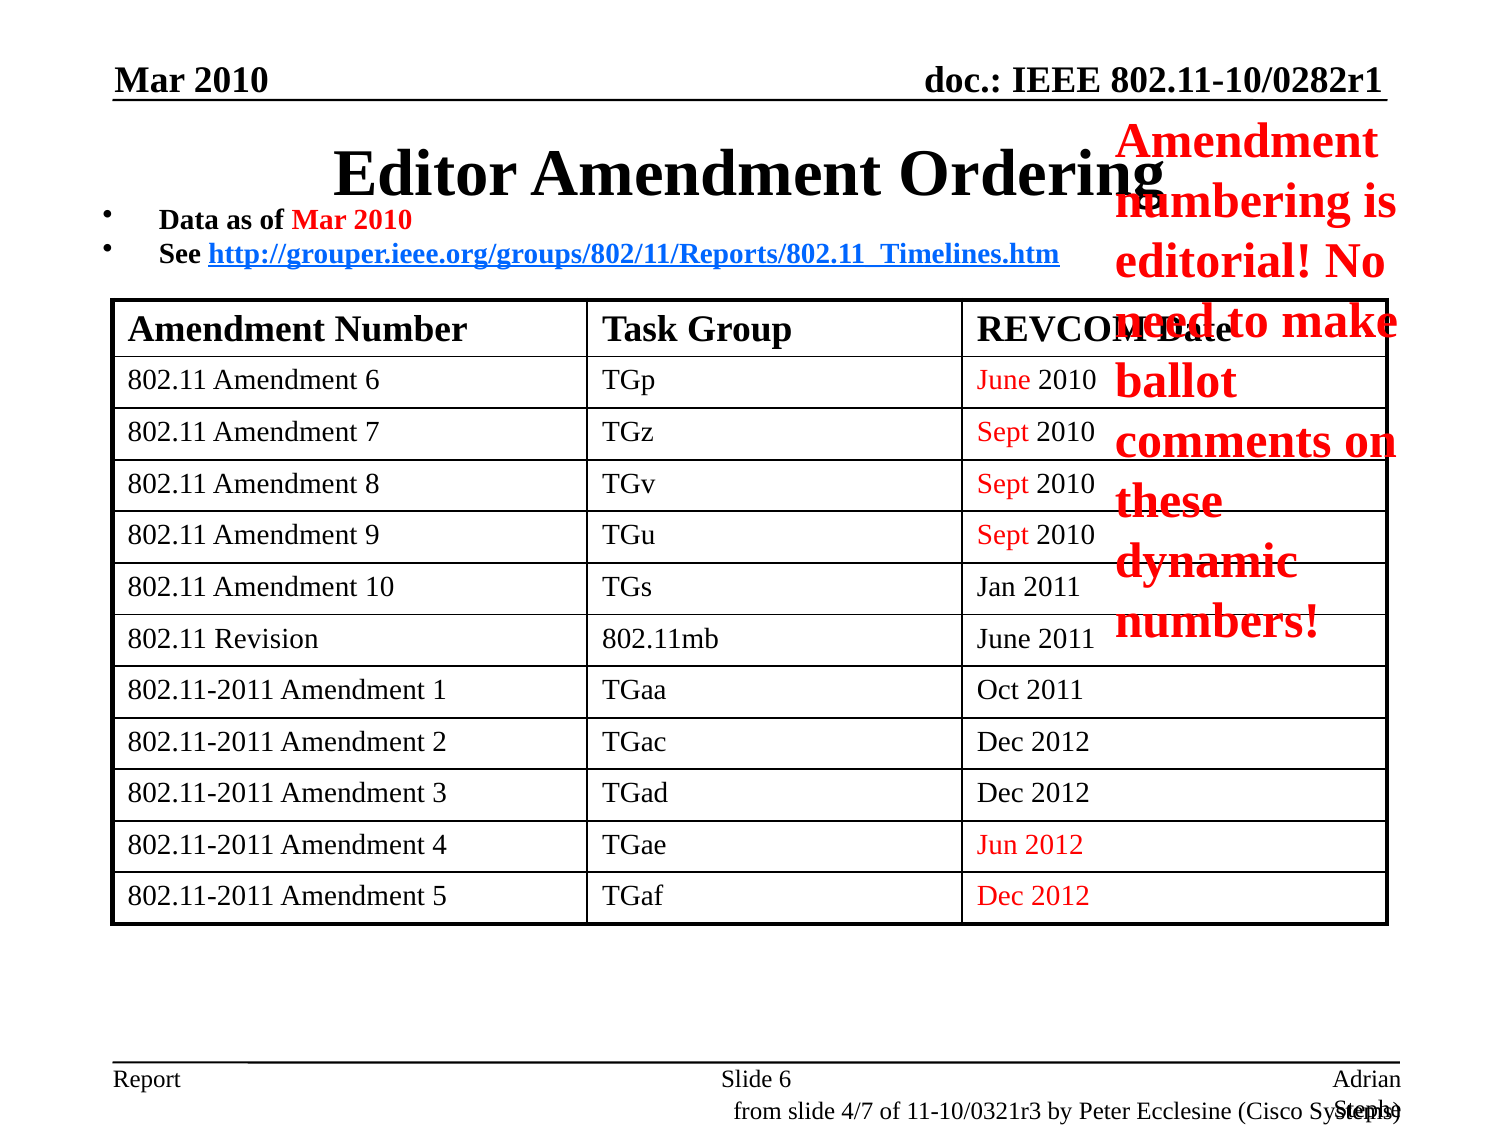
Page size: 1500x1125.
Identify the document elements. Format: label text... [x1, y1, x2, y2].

table_cell 802.11-2011 Amendment 1 [115, 667, 586, 717]
table_header REVCOM Date [963, 337, 1100, 356]
table_cell Sept 2010 [963, 461, 1100, 510]
table_cell 802.11-2011 Amendment 4 [115, 822, 586, 871]
table_cell June 2010 [963, 357, 1100, 407]
title Editor Amendment Ordering [112, 112, 1100, 199]
table_cell Dec 2012 [963, 770, 1385, 820]
table_cell Dec 2012 [963, 719, 1385, 768]
table_cell TGs [588, 564, 961, 614]
table_cell June 2011 [963, 615, 1385, 665]
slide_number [114, 54, 290, 101]
table_header Task Group [588, 337, 961, 356]
table_cell TGad [588, 770, 961, 820]
table_cell Jan 2011 [963, 564, 1100, 614]
table_cell Jun 2012 [963, 822, 1385, 871]
table_cell 802.11-2011 Amendment 5 [115, 873, 586, 922]
slide_number Slide 6 [714, 1061, 798, 1087]
table_cell Dec 2012 [963, 873, 1385, 922]
text_box from slide 4/7 of 11-10/0321r3 by Peter Ecclesine (Cisco Systems) [343, 1087, 1417, 1125]
table_cell TGaf [588, 873, 961, 922]
table_cell 802.11 Amendment 10 [115, 564, 586, 614]
table_header Amendment Number [115, 337, 586, 356]
text_box Data as of Mar 2010 See http://grouper.ieee.org/groups/802/11/Reports/802.11_Timelines.htm [87, 199, 1100, 337]
table_cell Sept 2010 [963, 409, 1100, 459]
table_cell Oct 2011 [963, 667, 1385, 717]
table_cell 802.11mb [588, 615, 961, 665]
table_cell 802.11 Amendment 7 [115, 409, 586, 459]
table_cell Sept 2010 [963, 512, 1100, 562]
table_cell 802.11 Revision [115, 615, 586, 665]
table_cell 802.11 Amendment 9 [115, 512, 586, 562]
table_cell TGz [588, 409, 961, 459]
table_cell 802.11-2011 Amendment 3 [115, 770, 586, 820]
footer Adrian Stephens, Intel Corporation [1324, 1061, 1402, 1087]
text_box Amendment numbering is editorial! No need to make ballot comments on these dynamic numbers! [1100, 99, 1425, 655]
table_cell TGp [588, 357, 961, 407]
table_cell TGaa [588, 667, 961, 717]
table_cell TGu [588, 512, 961, 562]
table_cell TGac [588, 719, 961, 768]
table_cell 802.11 Amendment 6 [115, 357, 586, 407]
table_cell 802.11 Amendment 8 [115, 461, 586, 510]
table_cell TGae [588, 822, 961, 871]
table_cell TGv [588, 461, 961, 510]
table_cell 802.11-2011 Amendment 2 [115, 719, 586, 768]
